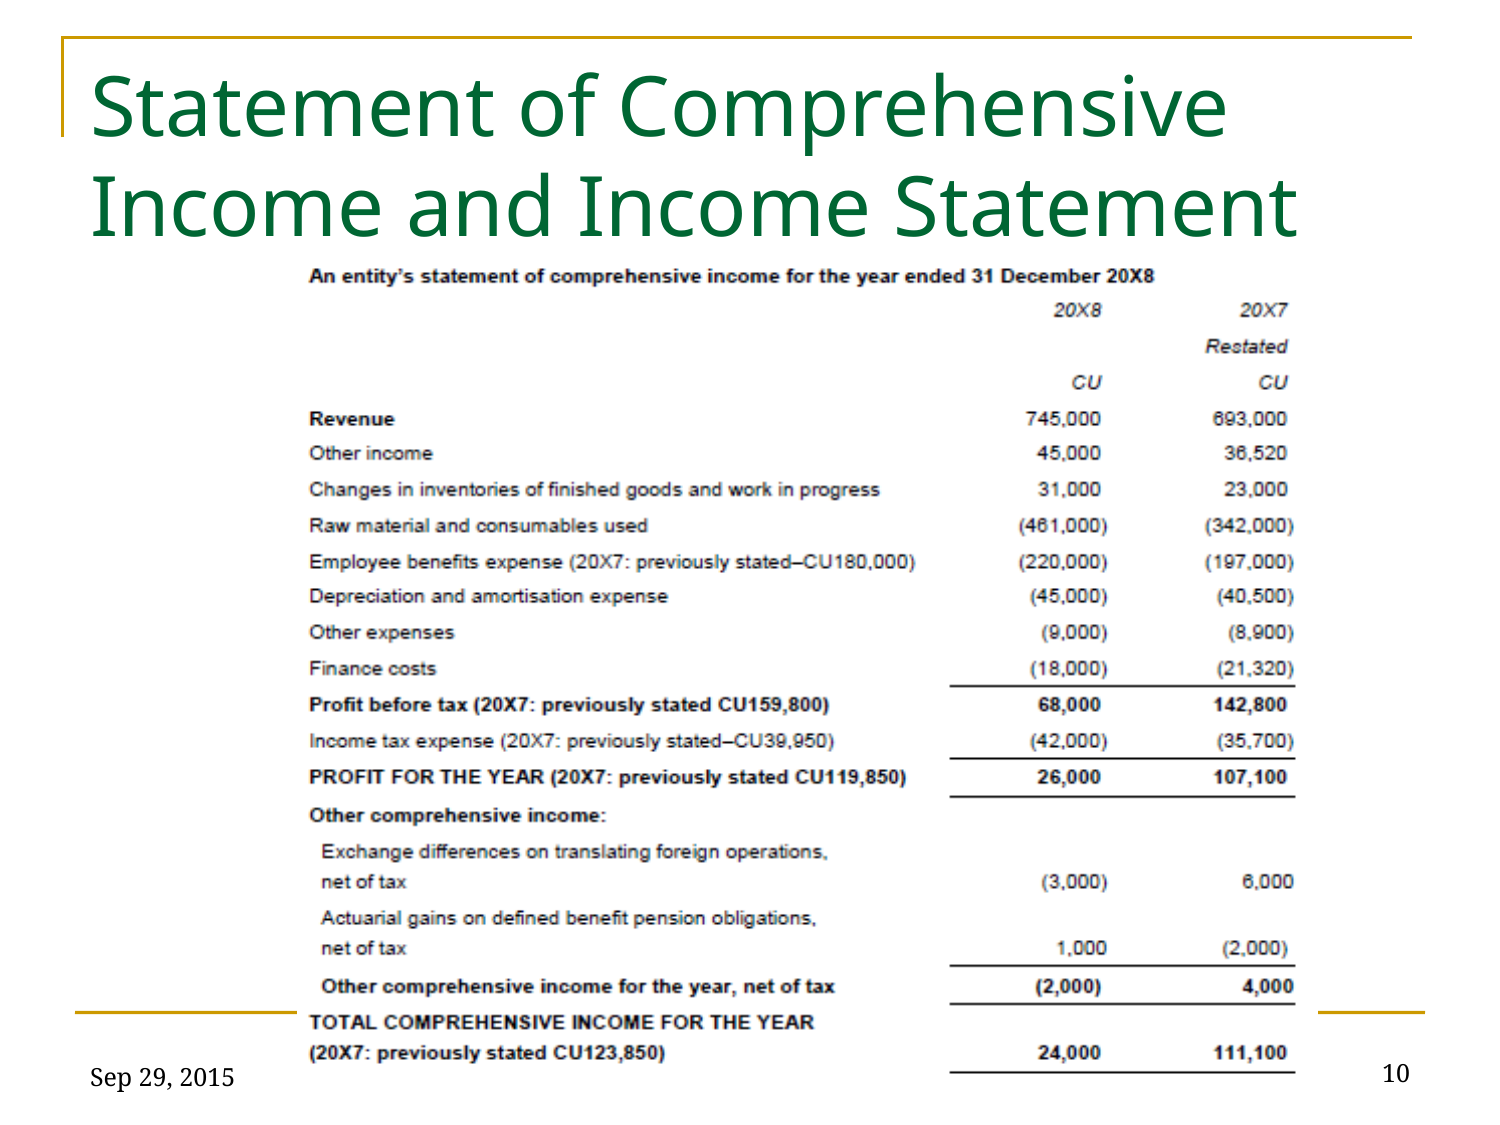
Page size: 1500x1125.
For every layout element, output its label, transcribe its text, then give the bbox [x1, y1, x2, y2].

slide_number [74, 1023, 426, 1100]
slide_number 10 [1074, 1023, 1426, 1100]
title Statement of Comprehensive Income and Income Statement [74, 45, 1426, 233]
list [297, 249, 1319, 1088]
